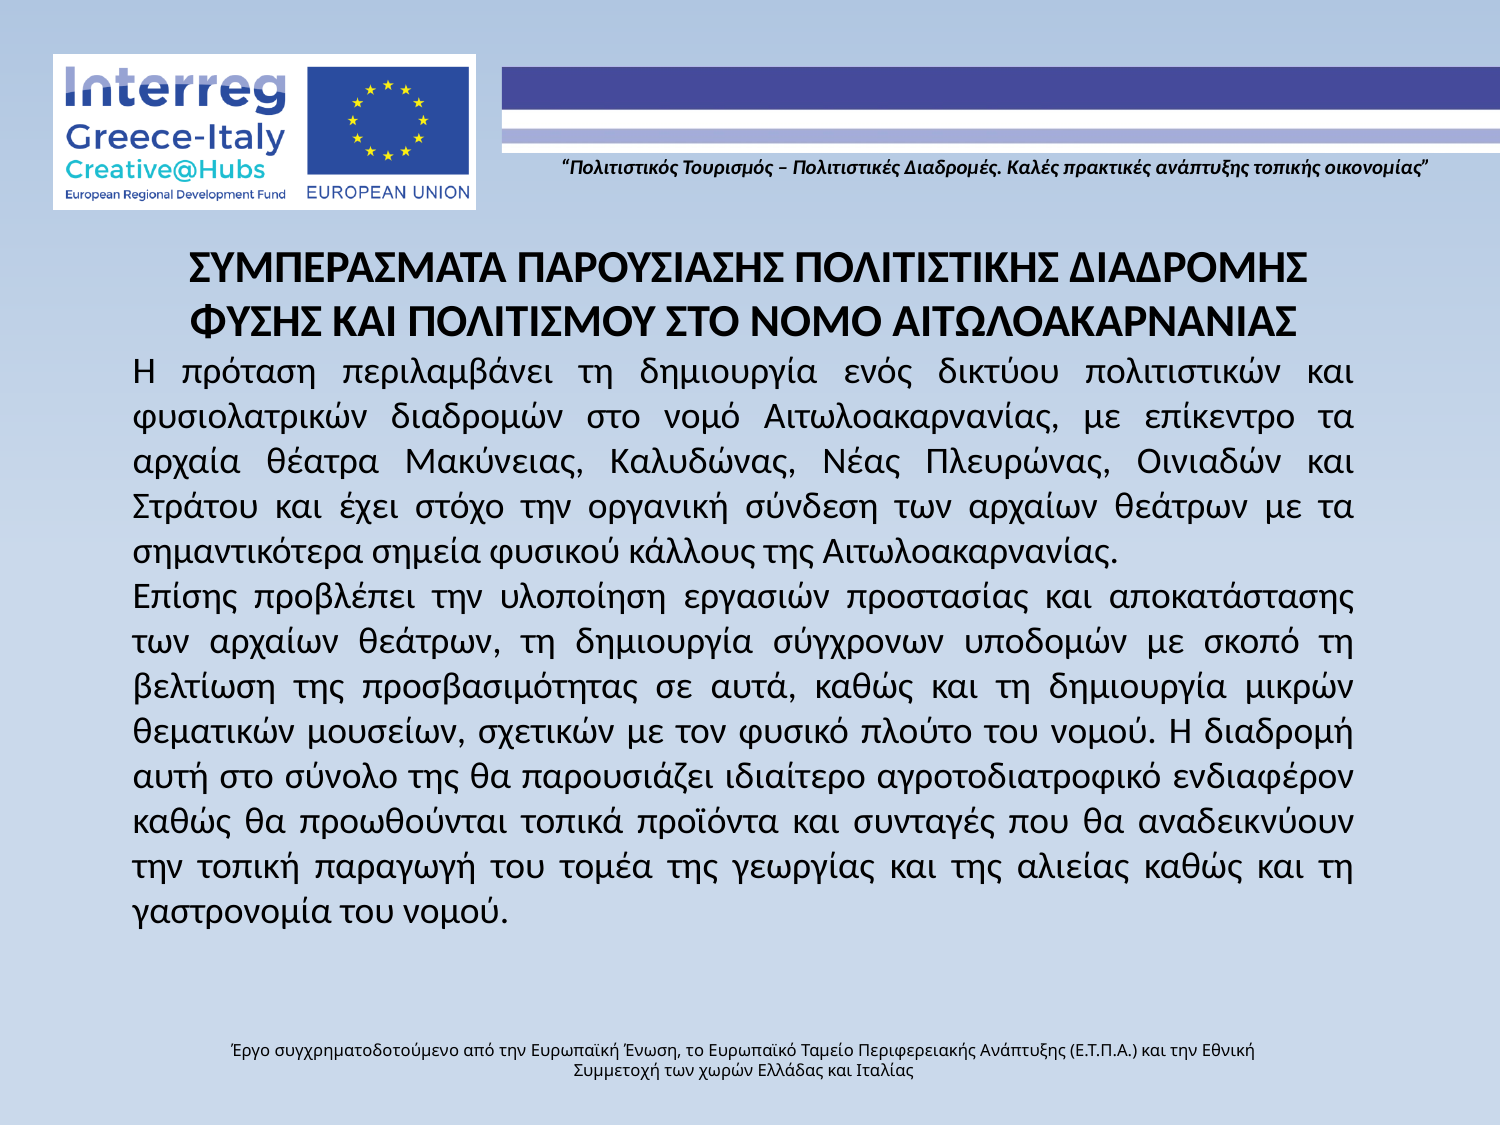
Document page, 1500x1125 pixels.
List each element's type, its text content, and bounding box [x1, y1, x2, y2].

picture [52, 54, 476, 210]
text_box Έργο συγχρηματοδοτούμενο από την Ευρωπαϊκή Ένωση, το Ευρωπαϊκό Ταμείο Περιφερειακής Ανάπτυξης (Ε.Τ.Π.Α.) και την Εθνική Συμμετοχή των χωρών Ελλάδας και Ιταλίας [212, 1032, 1276, 1087]
text_box ΣΥΜΠΕΡΑΣΜΑΤΑ ΠΑΡΟΥΣΙΑΣΗΣ ΠΟΛΙΤΙΣΤΙΚΗΣ ΔΙΑΔΡΟΜΗΣ ΦΥΣΗΣ ΚΑΙ ΠΟΛΙΤΙΣΜΟΥ ΣΤΟ ΝΟΜΟ ΑΙΤΩΛΟΑΚΑΡΝΑΝΙΑΣ Η πρόταση περιλαμβάνει τη δημιουργία ενός δικτύου πολιτιστικών και φυσιολατρικών διαδρομών στο νομό Αιτωλοακαρνανίας, με επίκεντρο τα αρχαία θέατρα Μακύνειας, Καλυδώνας, Νέας Πλευρώνας, Οινιαδών και Στράτου και έχει στόχο την οργανική σύνδεση των αρχαίων θεάτρων με τα σημαντικότερα σημεία φυσικού κάλλους της Αιτωλοακαρνανίας. Επίσης προβλέπει την υλοποίηση εργασιών προστασίας και αποκατάστασης των αρχαίων θεάτρων, τη δημιουργία σύγχρονων υποδομών με σκοπό τη βελτίωση της προσβασιμότητας σε αυτά, καθώς και τη δημιουργία μικρών θεματικών μουσείων, σχετικών με τον φυσικό πλούτο του νομού. H διαδρομή αυτή στο σύνολο της θα παρουσιάζει ιδιαίτερο αγροτοδιατροφικό ενδιαφέρον καθώς θα προωθούνται τοπικά προϊόντα και συνταγές που θα αναδεικνύουν την τοπική παραγωγή του τομέα της γεωργίας και της αλιείας καθώς και τη γαστρονομία του νομού. [117, 228, 1370, 939]
text_box “Πολιτιστικός Τουρισμός – Πολιτιστικές Διαδρομές. Καλές πρακτικές ανάπτυξης τοπικής οικονομίας” [545, 160, 1500, 186]
picture [501, 66, 1500, 153]
